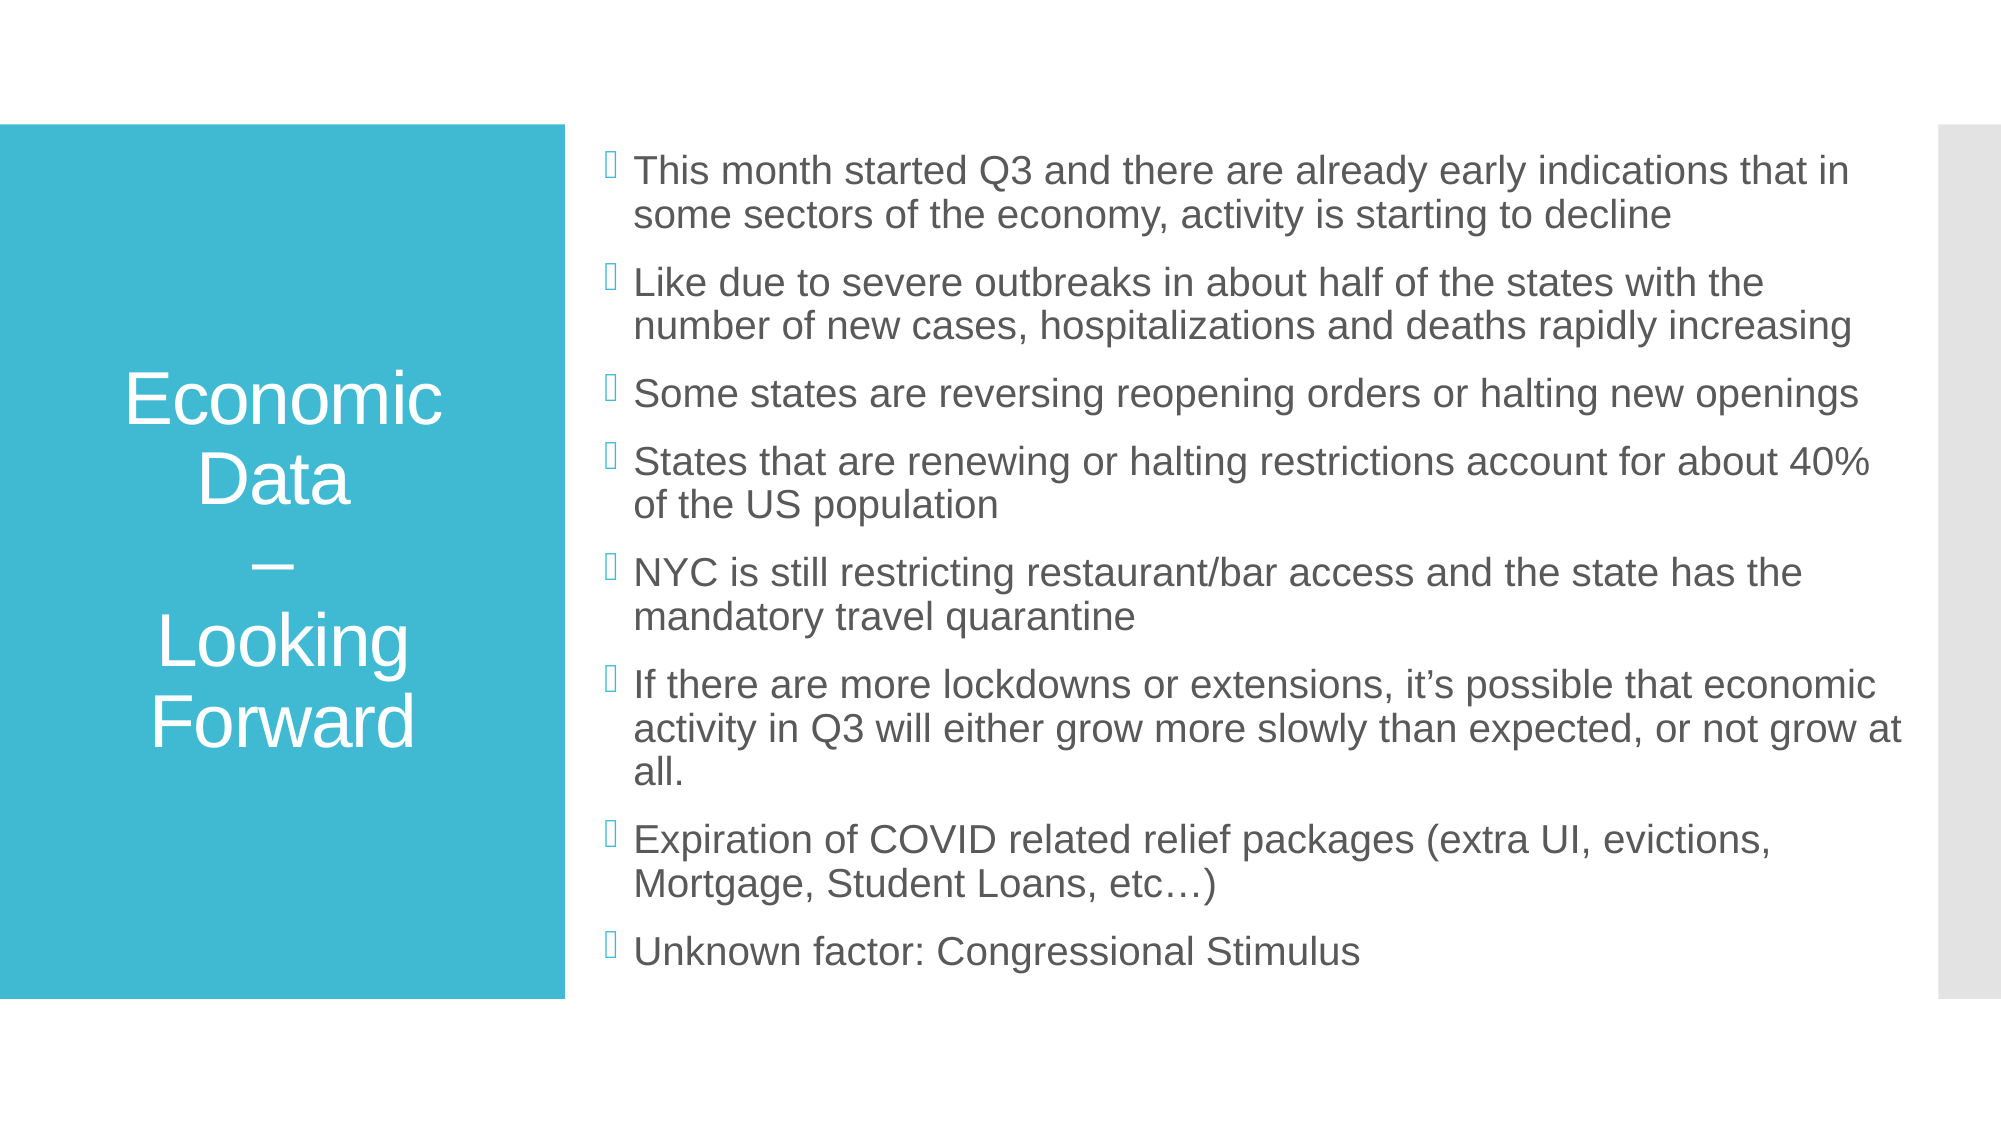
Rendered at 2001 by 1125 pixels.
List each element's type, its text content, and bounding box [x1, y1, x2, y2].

list This month started Q3 and there are already early indications that in some sectors of the economy, activity is starting to decline Like due to severe outbreaks in about half of the states with the number of new cases, hospitalizations and deaths rapidly increasing Some states are reversing reopening orders or halting new openings States that are renewing or halting restrictions account for about 40% of the US population NYC is still restricting restaurant/bar access and the state has the mandatory travel quarantine If there are more lockdowns or extensions, it’s possible that economic activity in Q3 will either grow more slowly than expected, or not grow at all. Expiration of COVID related relief packages (extra UI, evictions, Mortgage, Student Loans, etc…) Unknown factor: Congressional Stimulus [589, 141, 1924, 982]
title Economic Data – Looking Forward [41, 184, 525, 940]
